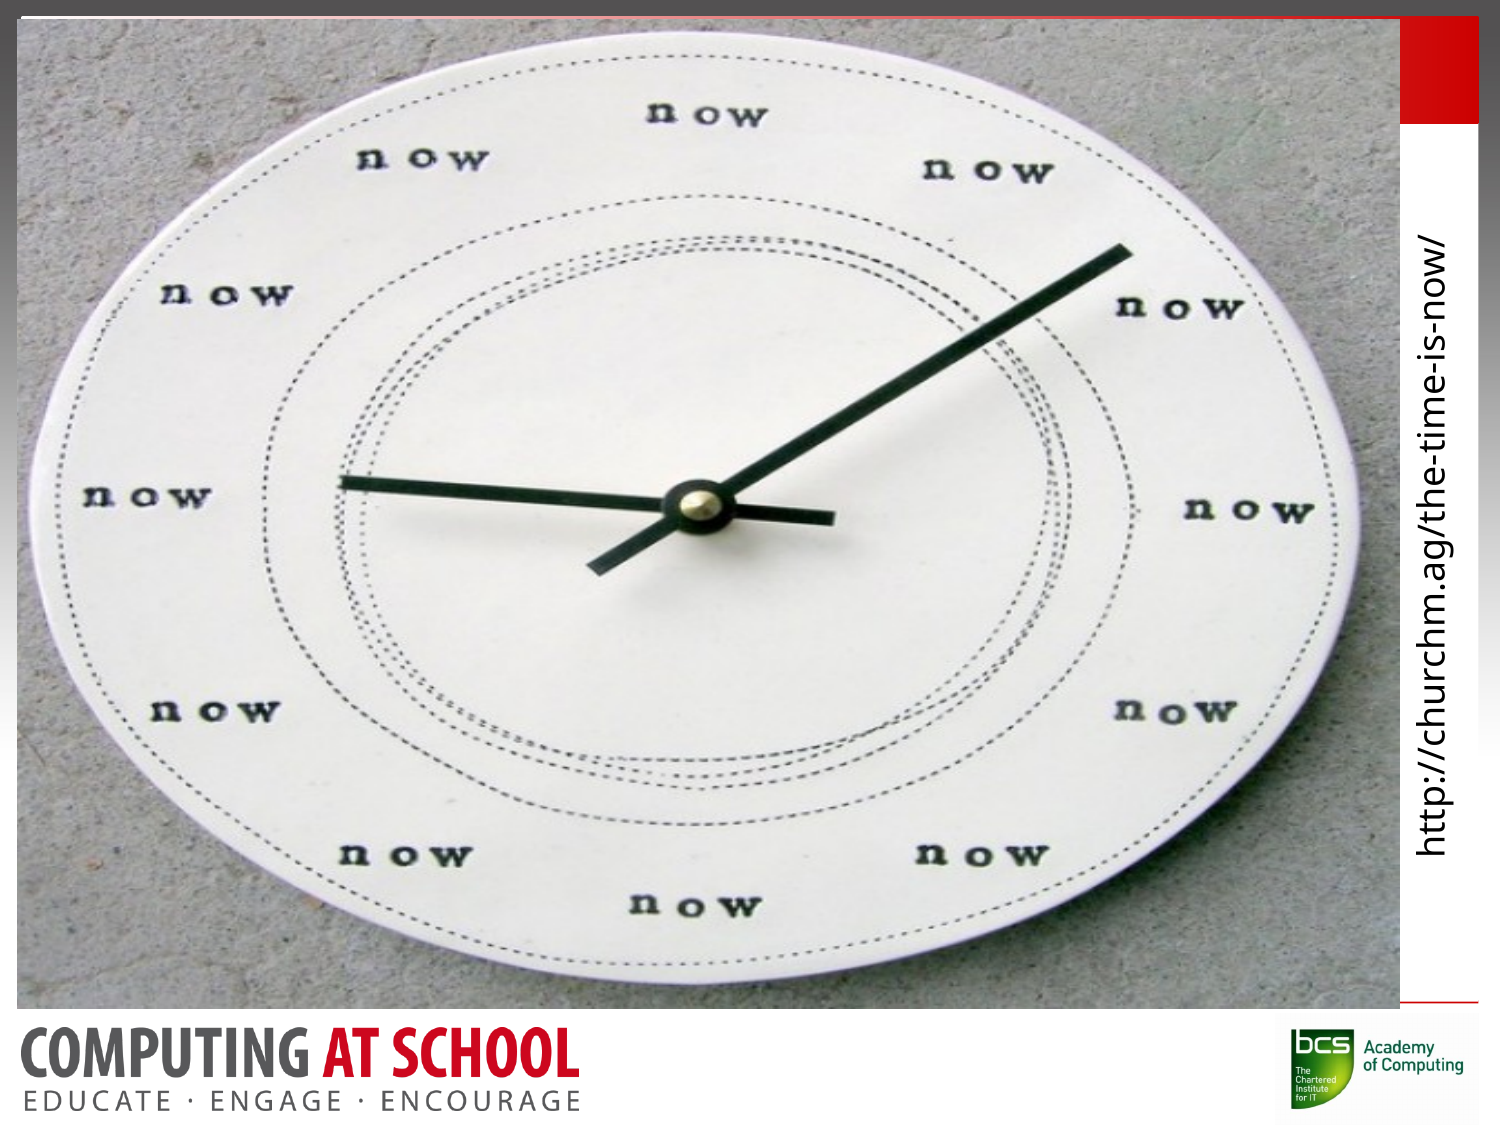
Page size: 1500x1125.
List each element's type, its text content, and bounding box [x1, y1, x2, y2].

text_box http://churchm.ag/the-time-is-now/ [1405, 218, 1460, 874]
picture [0, 0, 1500, 1125]
